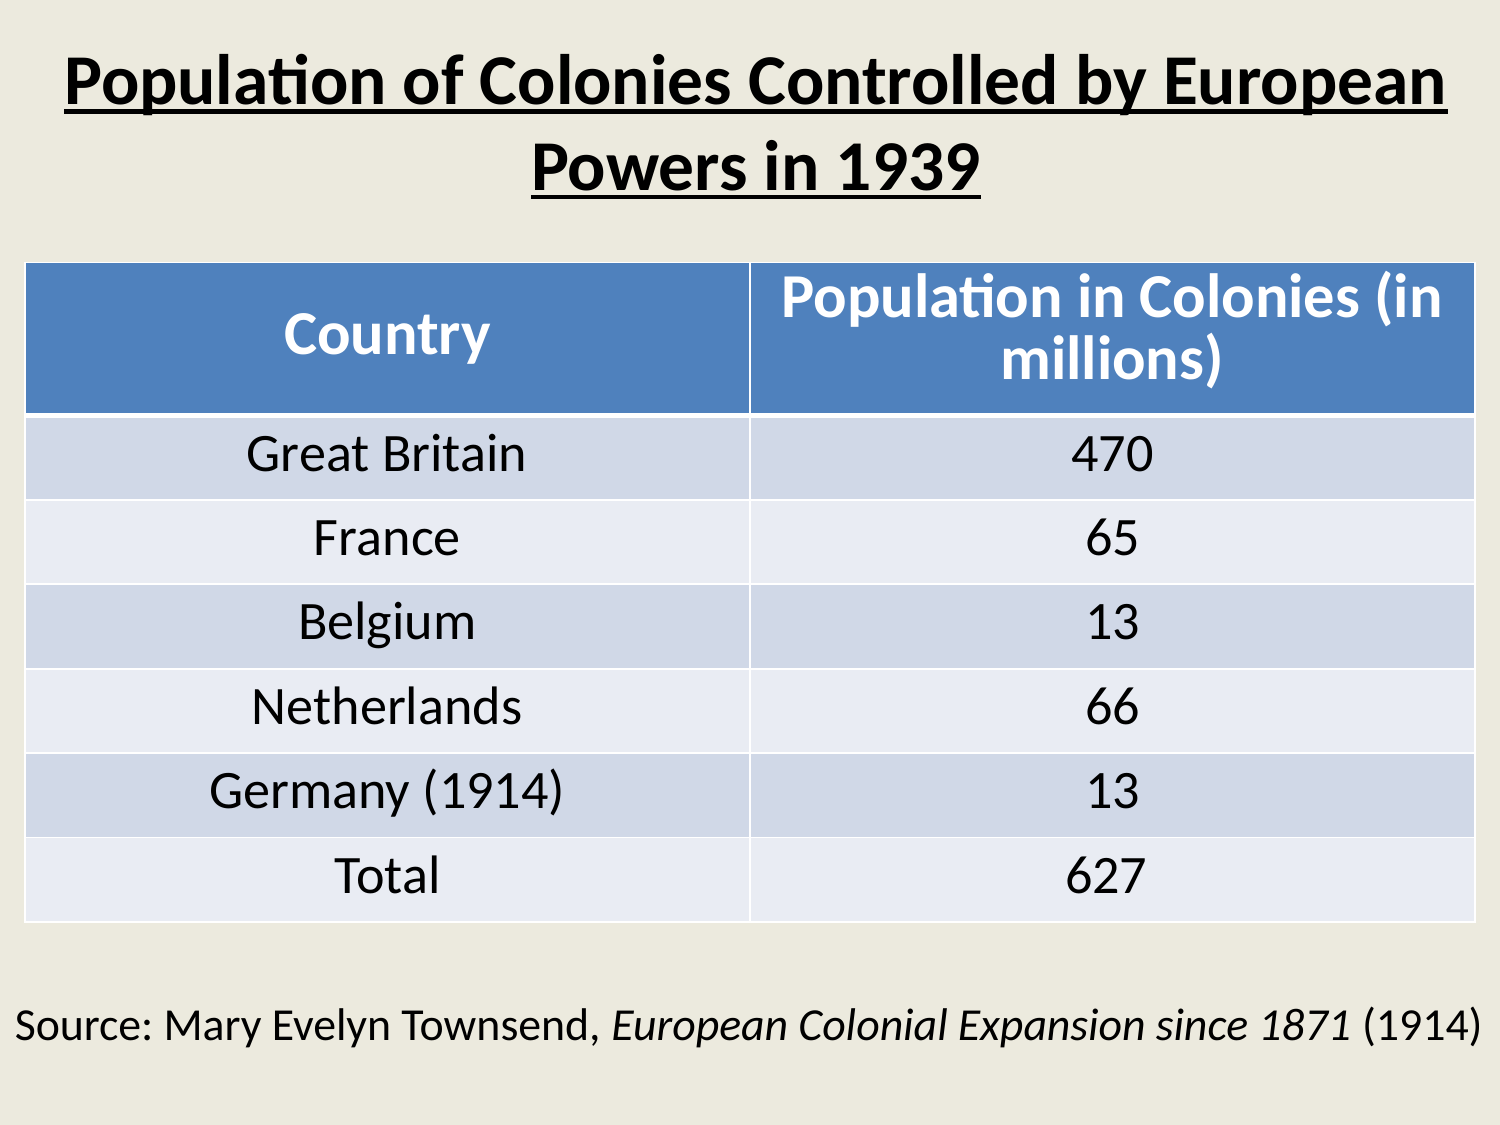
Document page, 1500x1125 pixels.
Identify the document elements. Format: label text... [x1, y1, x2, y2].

table_cell 627 [751, 838, 1474, 921]
table_cell 13 [751, 754, 1474, 837]
table_cell Total [26, 838, 749, 921]
table_cell Belgium [26, 585, 749, 668]
title Population of Colonies Controlled by European Powers in 1939 [37, 24, 1475, 213]
text_box Source: Mary Evelyn Townsend, European Colonial Expansion since 1871 (1914) [0, 987, 1500, 1058]
table_cell France [26, 501, 749, 583]
table_cell Germany (1914) [26, 754, 749, 837]
table_cell Great Britain [26, 418, 749, 499]
table_header Population in Colonies (in millions) [751, 263, 1474, 413]
table_header Country [26, 263, 749, 413]
table_cell 13 [751, 585, 1474, 668]
table_cell 66 [751, 670, 1474, 752]
table_cell 65 [751, 501, 1474, 583]
table_cell 470 [751, 418, 1474, 499]
table_cell Netherlands [26, 670, 749, 752]
